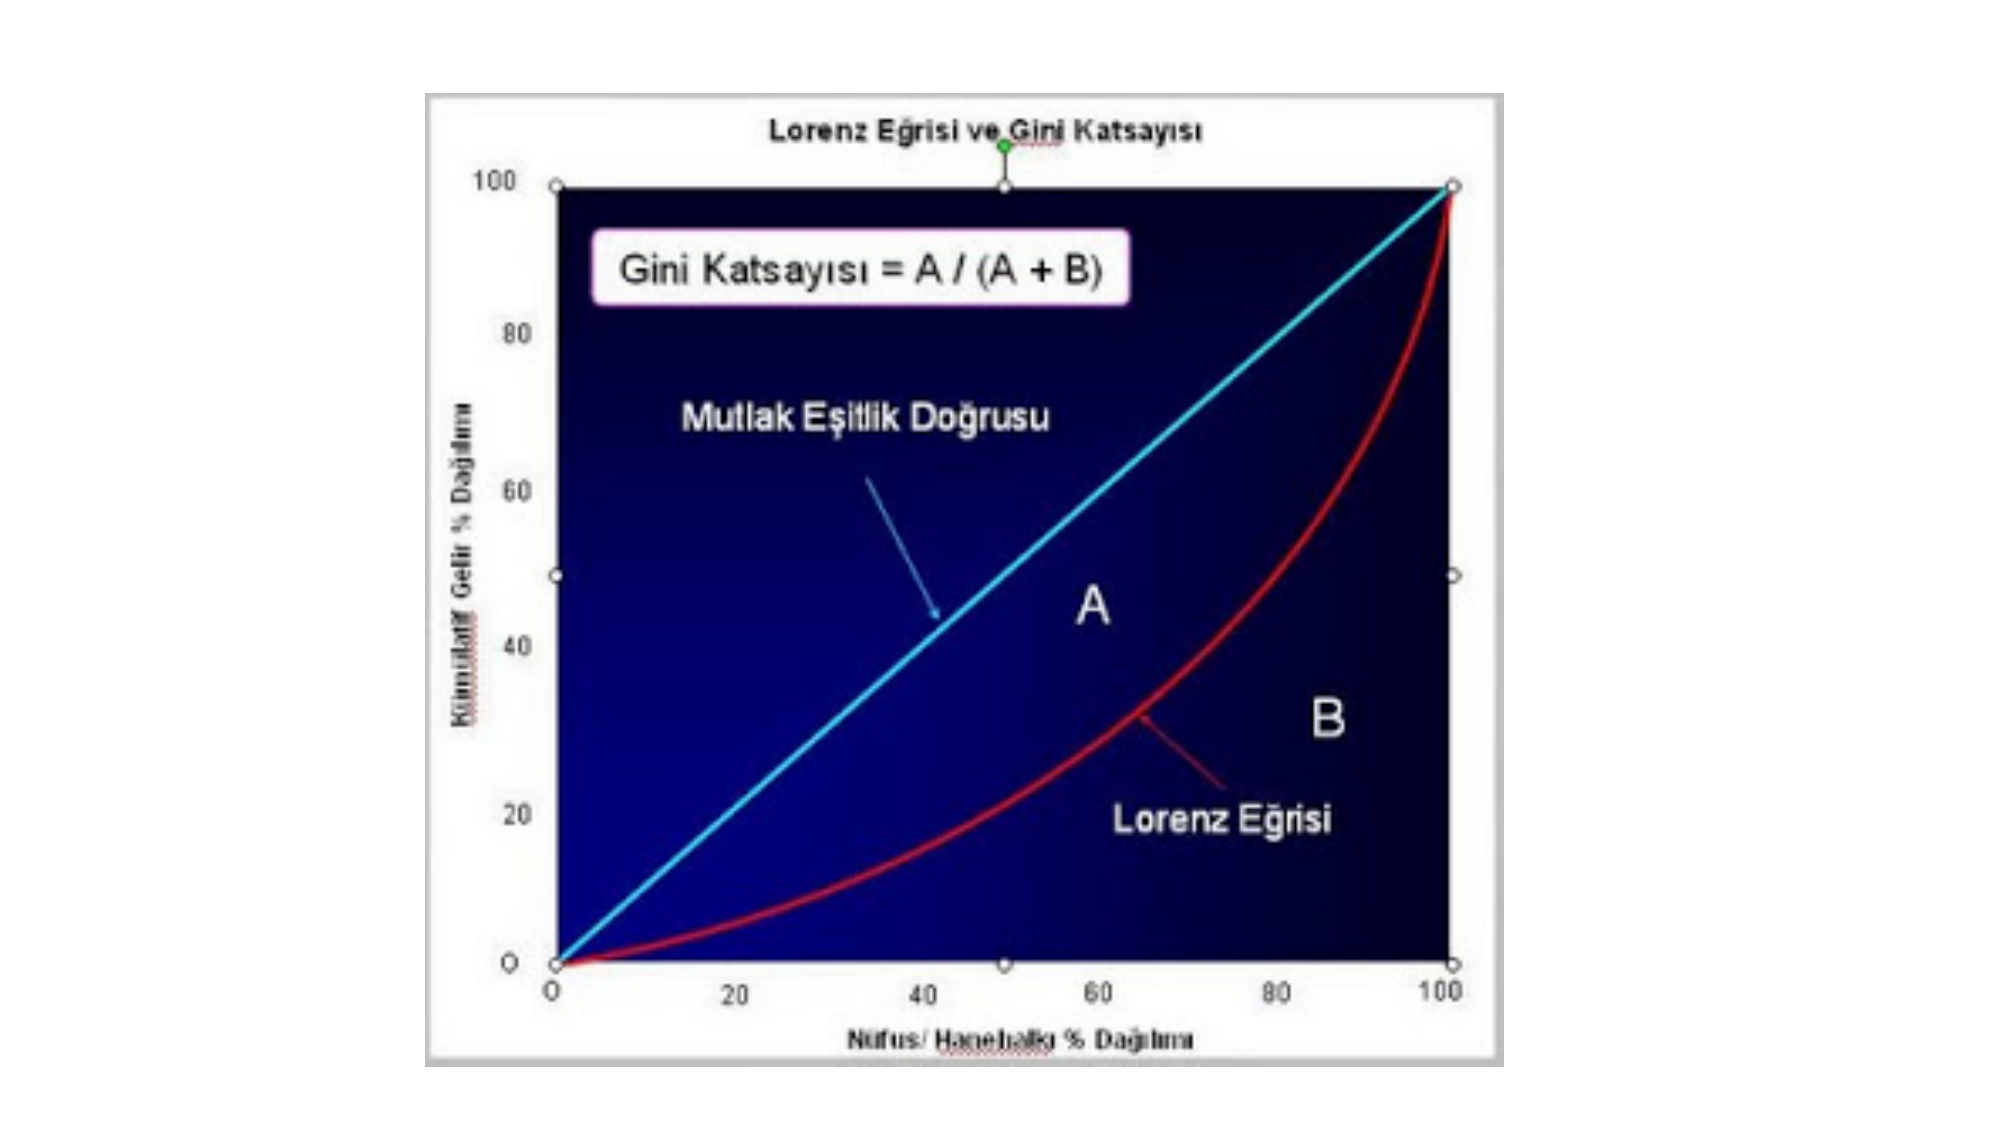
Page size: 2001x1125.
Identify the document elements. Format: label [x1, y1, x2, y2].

list [425, 93, 1504, 1067]
